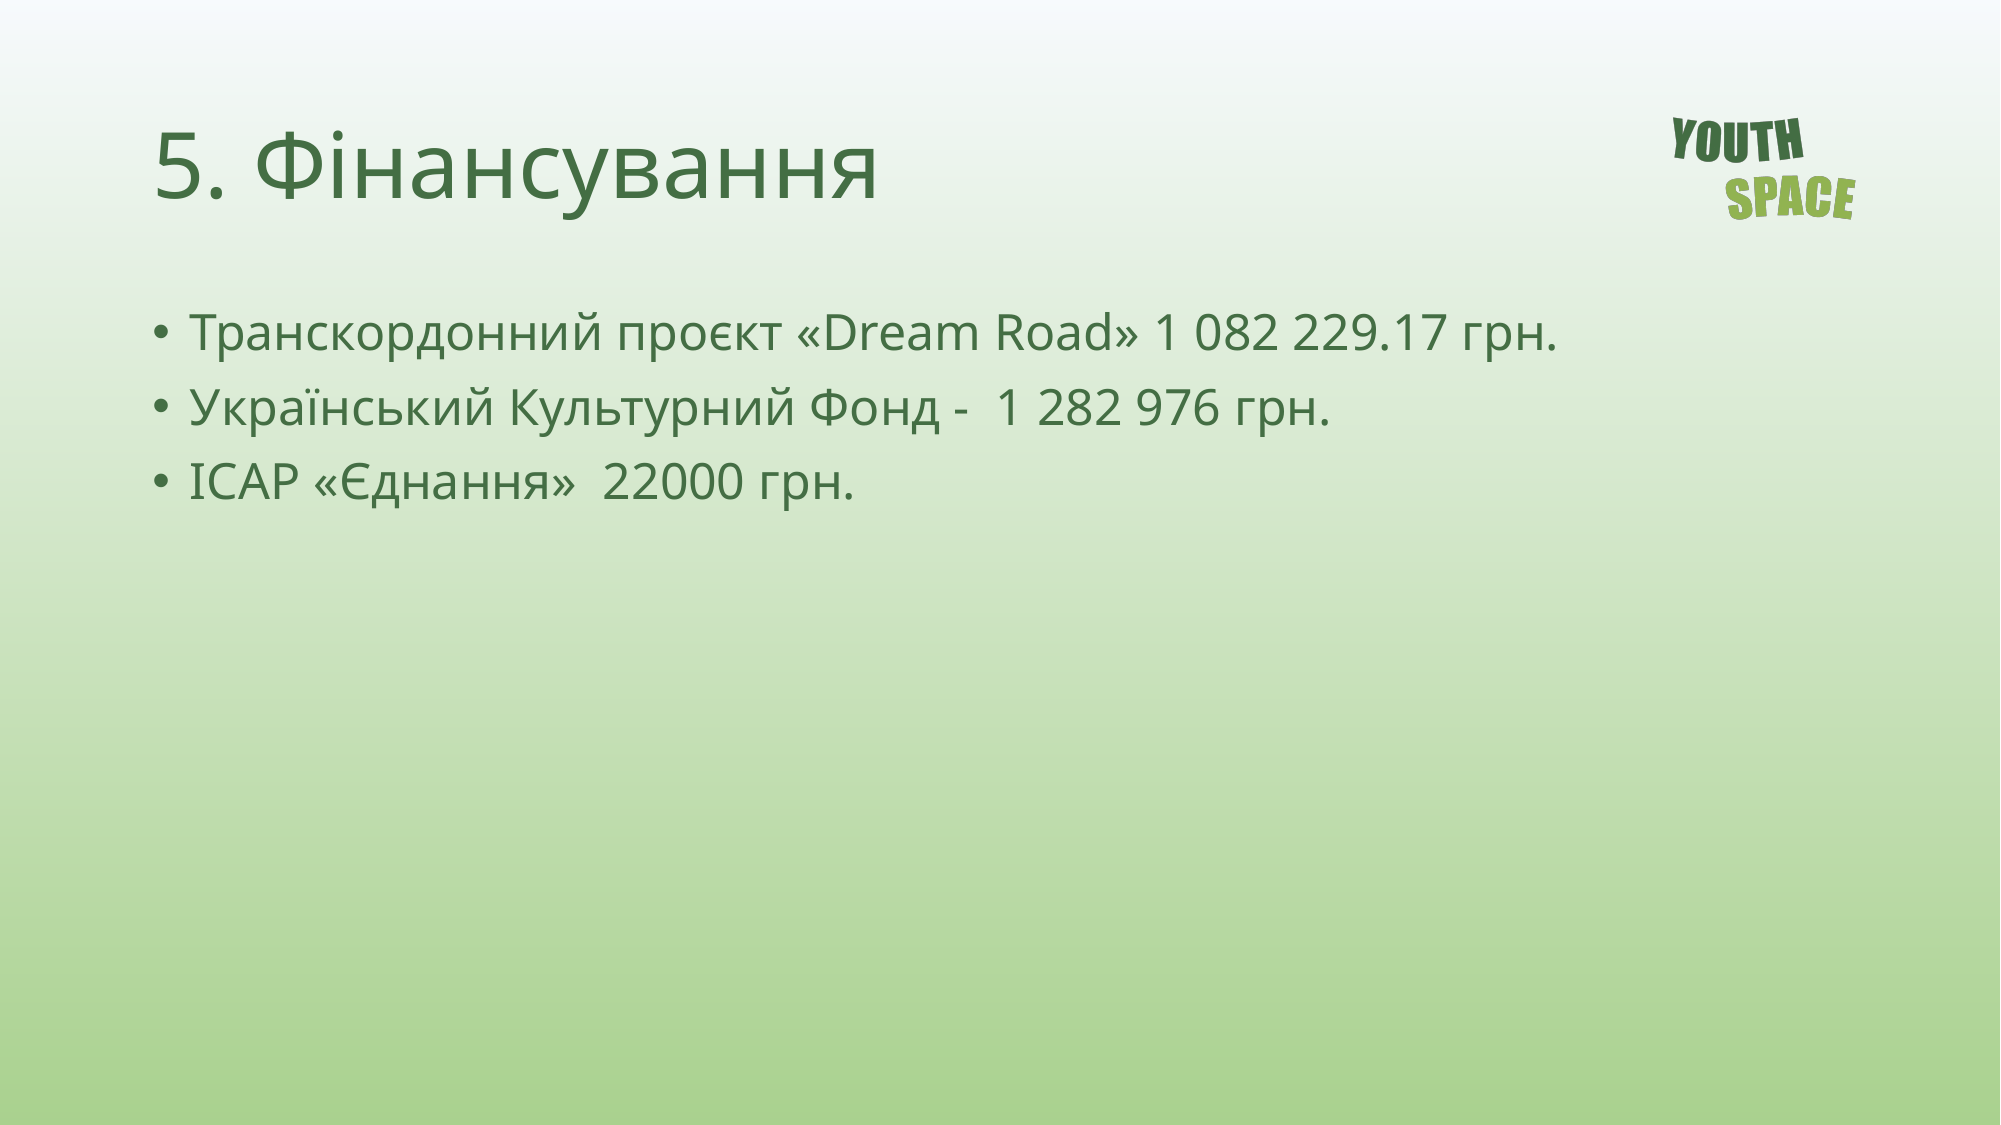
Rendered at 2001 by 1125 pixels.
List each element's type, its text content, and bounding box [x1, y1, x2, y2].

title 5. Фінансування [137, 59, 1863, 278]
picture [1665, 70, 1863, 267]
list Транскордонний проєкт «Dream Road» 1 082 229.17 грн. Український Культурний Фонд - 1 282 976 грн. ІСАР «Єднання» 22000 грн. [137, 299, 1863, 1014]
